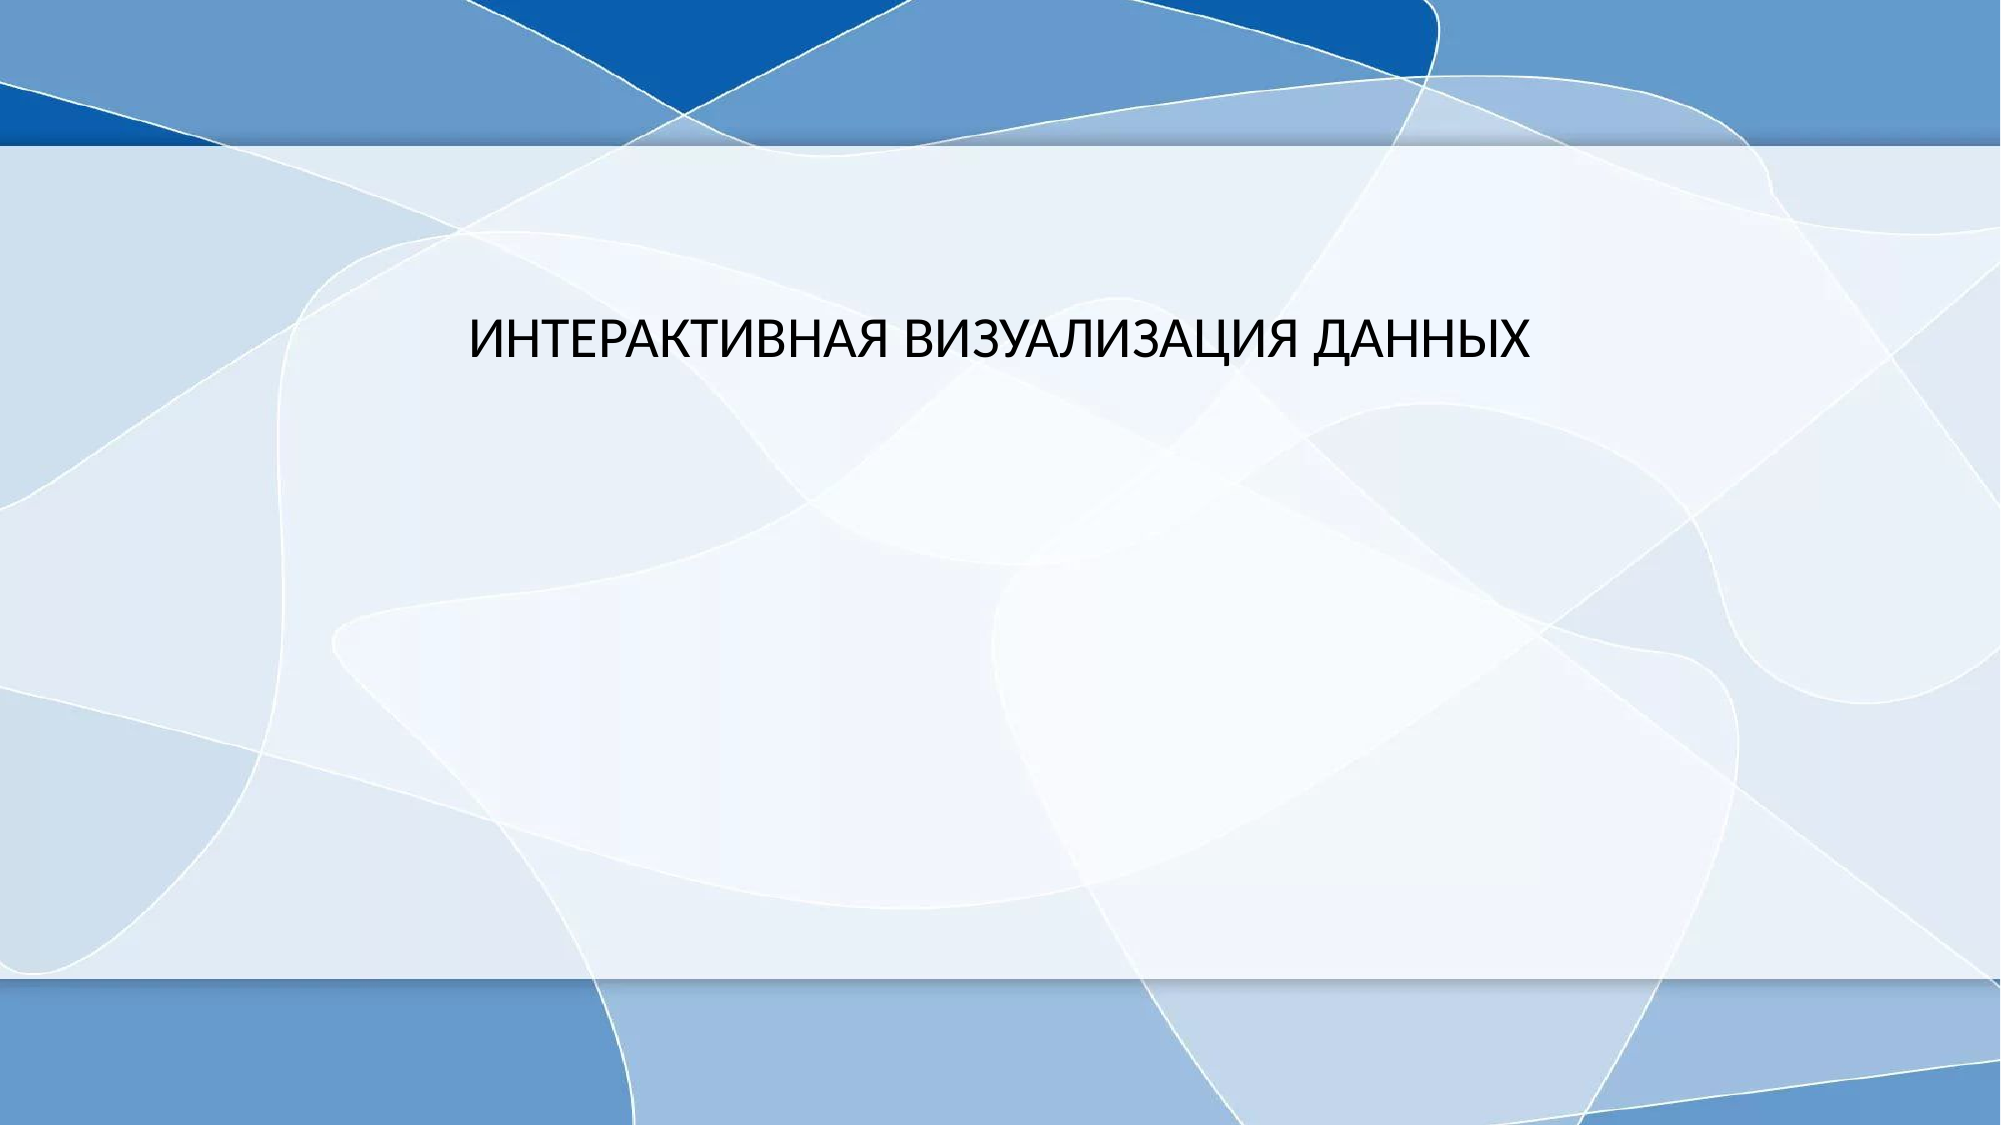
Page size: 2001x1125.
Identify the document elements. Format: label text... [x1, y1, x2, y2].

picture [0, 0, 2001, 1125]
list ИНТЕРАКТИВНАЯ ВИЗУАЛИЗАЦИЯ ДАННЫХ [137, 299, 1863, 1014]
